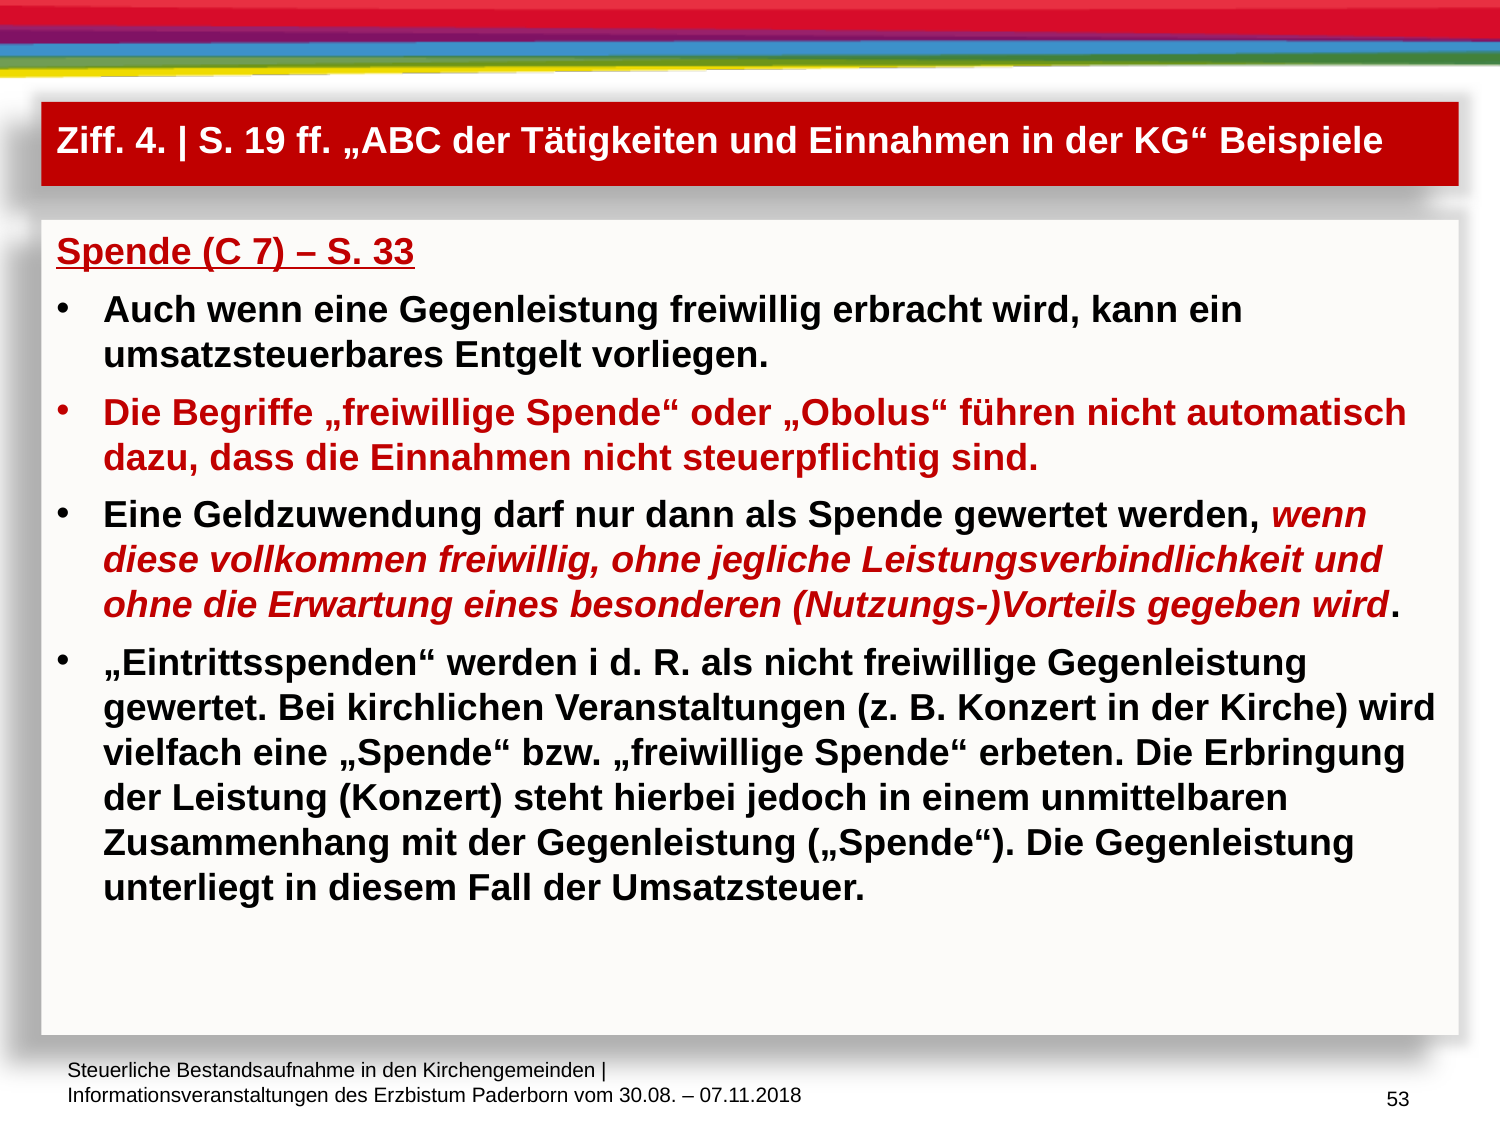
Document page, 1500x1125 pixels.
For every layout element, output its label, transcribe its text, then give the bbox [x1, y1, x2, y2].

slide_number 53 [1074, 1080, 1425, 1118]
picture [0, 0, 1500, 89]
text_box Spende (C 7) – S. 33 Auch wenn eine Gegenleistung freiwillig erbracht wird, kann ein umsatzsteuerbares Entgelt vorliegen. Die Begriffe „freiwillige Spende“ oder „Obolus“ führen nicht automatisch dazu, dass die Einnahmen nicht steuerpflichtig sind. Eine Geldzuwendung darf nur dann als Spende gewertet werden, wenn diese vollkommen freiwillig, ohne jegliche Leistungsverbindlichkeit und ohne die Erwartung eines besonderen (Nutzungs-)Vorteils gegeben wird. „Eintrittsspenden“ werden i d. R. als nicht freiwillige Gegenleistung gewertet. Bei kirchlichen Veranstaltungen (z. B. Konzert in der Kirche) wird vielfach eine „Spende“ bzw. „freiwillige Spende“ erbeten. Die Erbringung der Leistung (Konzert) steht hierbei jedoch in einem unmittelbaren Zusammenhang mit der Gegenleistung („Spende“). Die Gegenleistung unterliegt in diesem Fall der Umsatzsteuer. [41, 219, 1459, 1035]
text_box Ziff. 4. | S. 19 ff. „ABC der Tätigkeiten und Einnahmen in der KG“ Beispiele [41, 101, 1459, 186]
